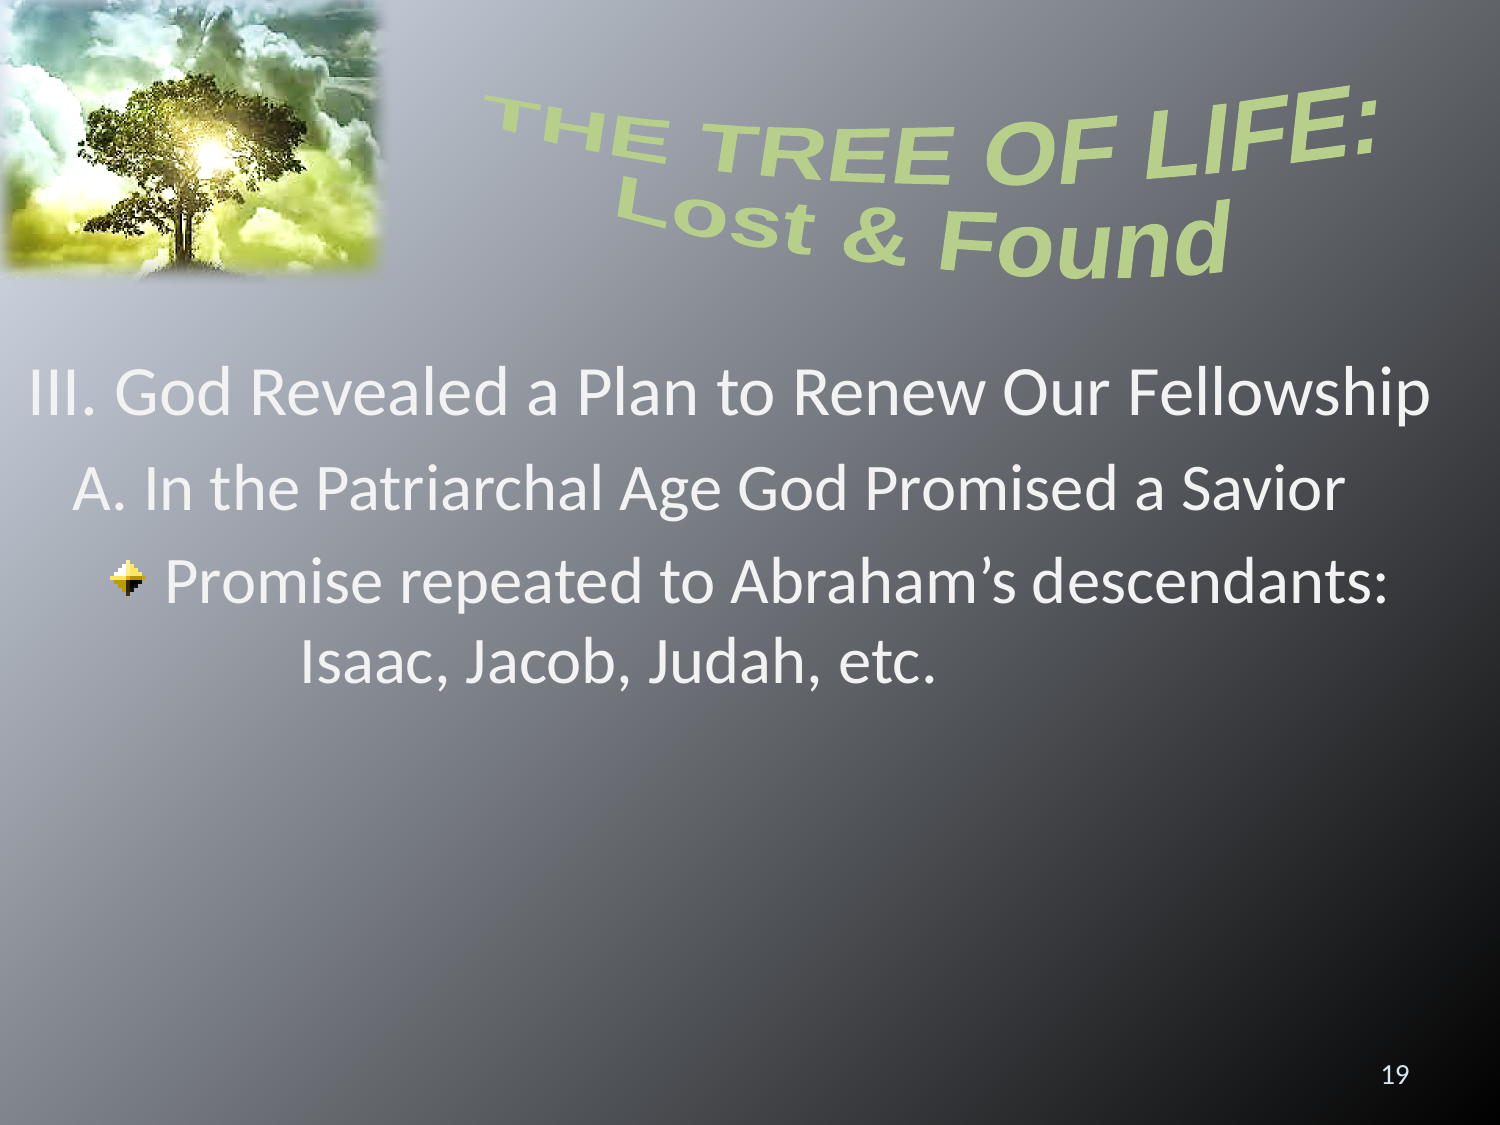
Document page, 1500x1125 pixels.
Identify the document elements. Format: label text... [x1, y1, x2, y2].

picture [102, 553, 150, 600]
picture [16, 11, 365, 259]
slide_number 19 [1074, 1042, 1425, 1103]
list III. God Revealed a Plan to Renew Our Fellowship A. In the Patriarchal Age God Promised a Savior Promise repeated to Abraham’s descendants: Isaac, Jacob, Judah, etc. [12, 337, 1475, 738]
